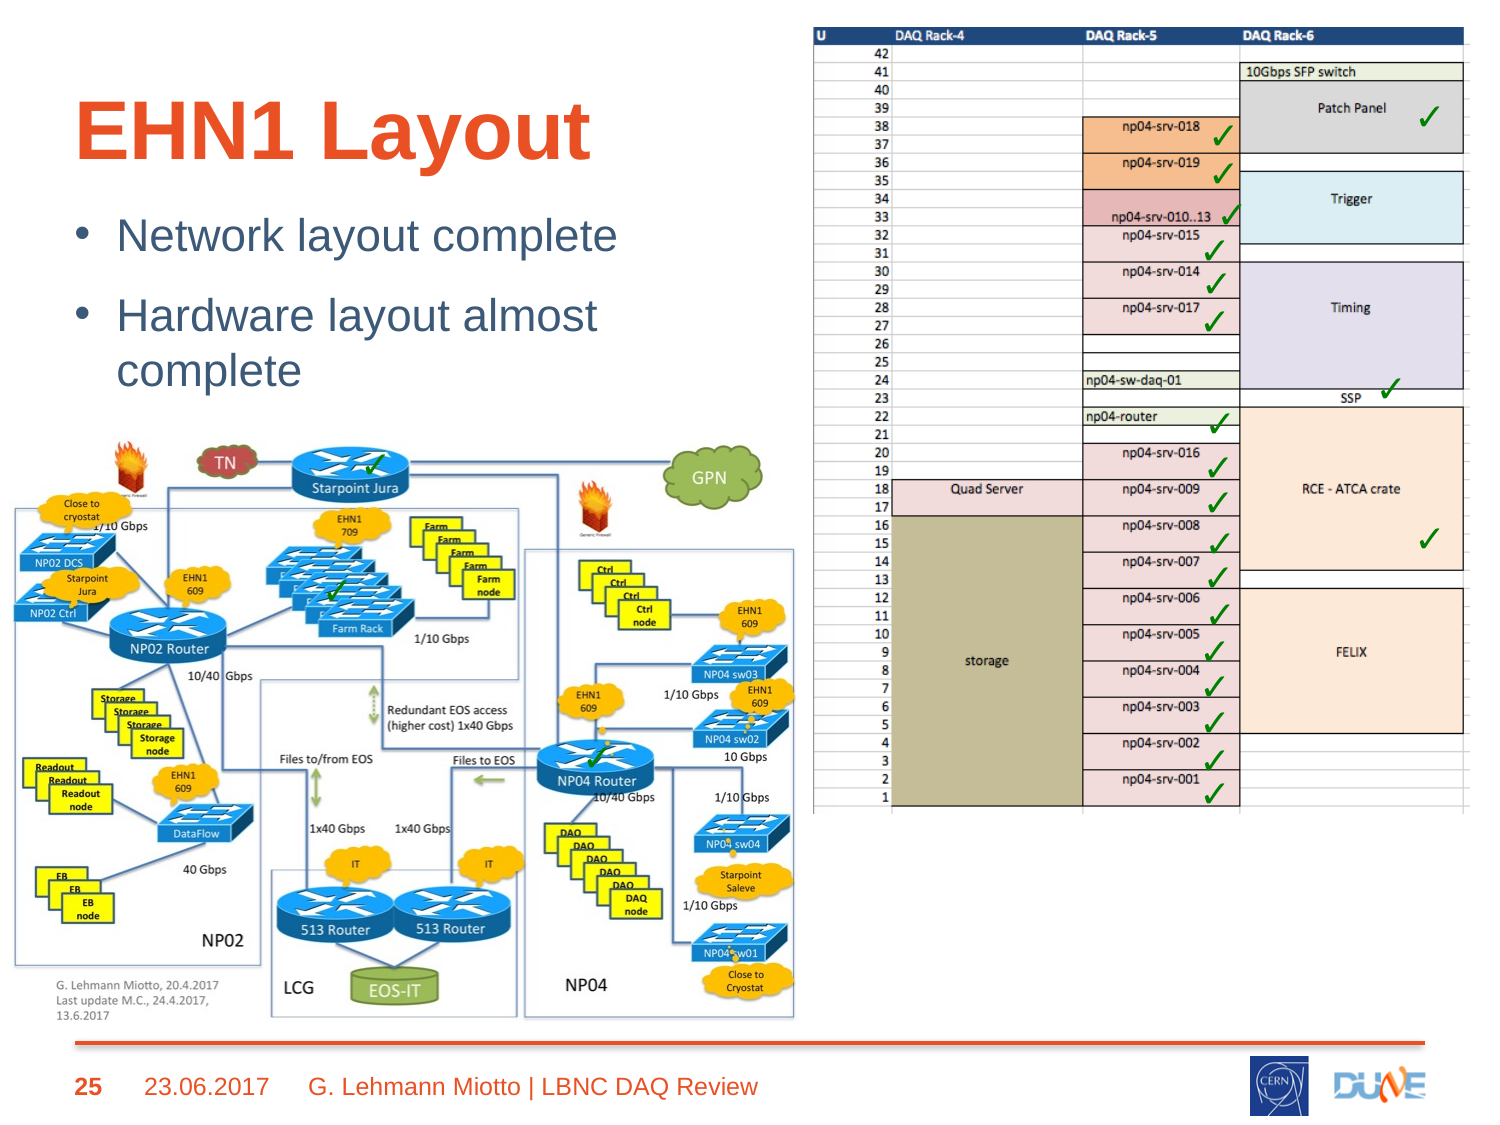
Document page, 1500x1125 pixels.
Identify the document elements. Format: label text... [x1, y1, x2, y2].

picture [1250, 1056, 1309, 1116]
title EHN1 Layout [74, 75, 808, 183]
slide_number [145, 1074, 308, 1101]
picture [9, 437, 796, 1027]
slide_number 25 [74, 1074, 145, 1101]
picture [813, 27, 1470, 814]
footer G. Lehmann Miotto | LBNC DAQ Review [308, 1074, 1022, 1101]
list Network layout complete Hardware layout almost complete [74, 198, 796, 437]
picture [1333, 1064, 1427, 1104]
